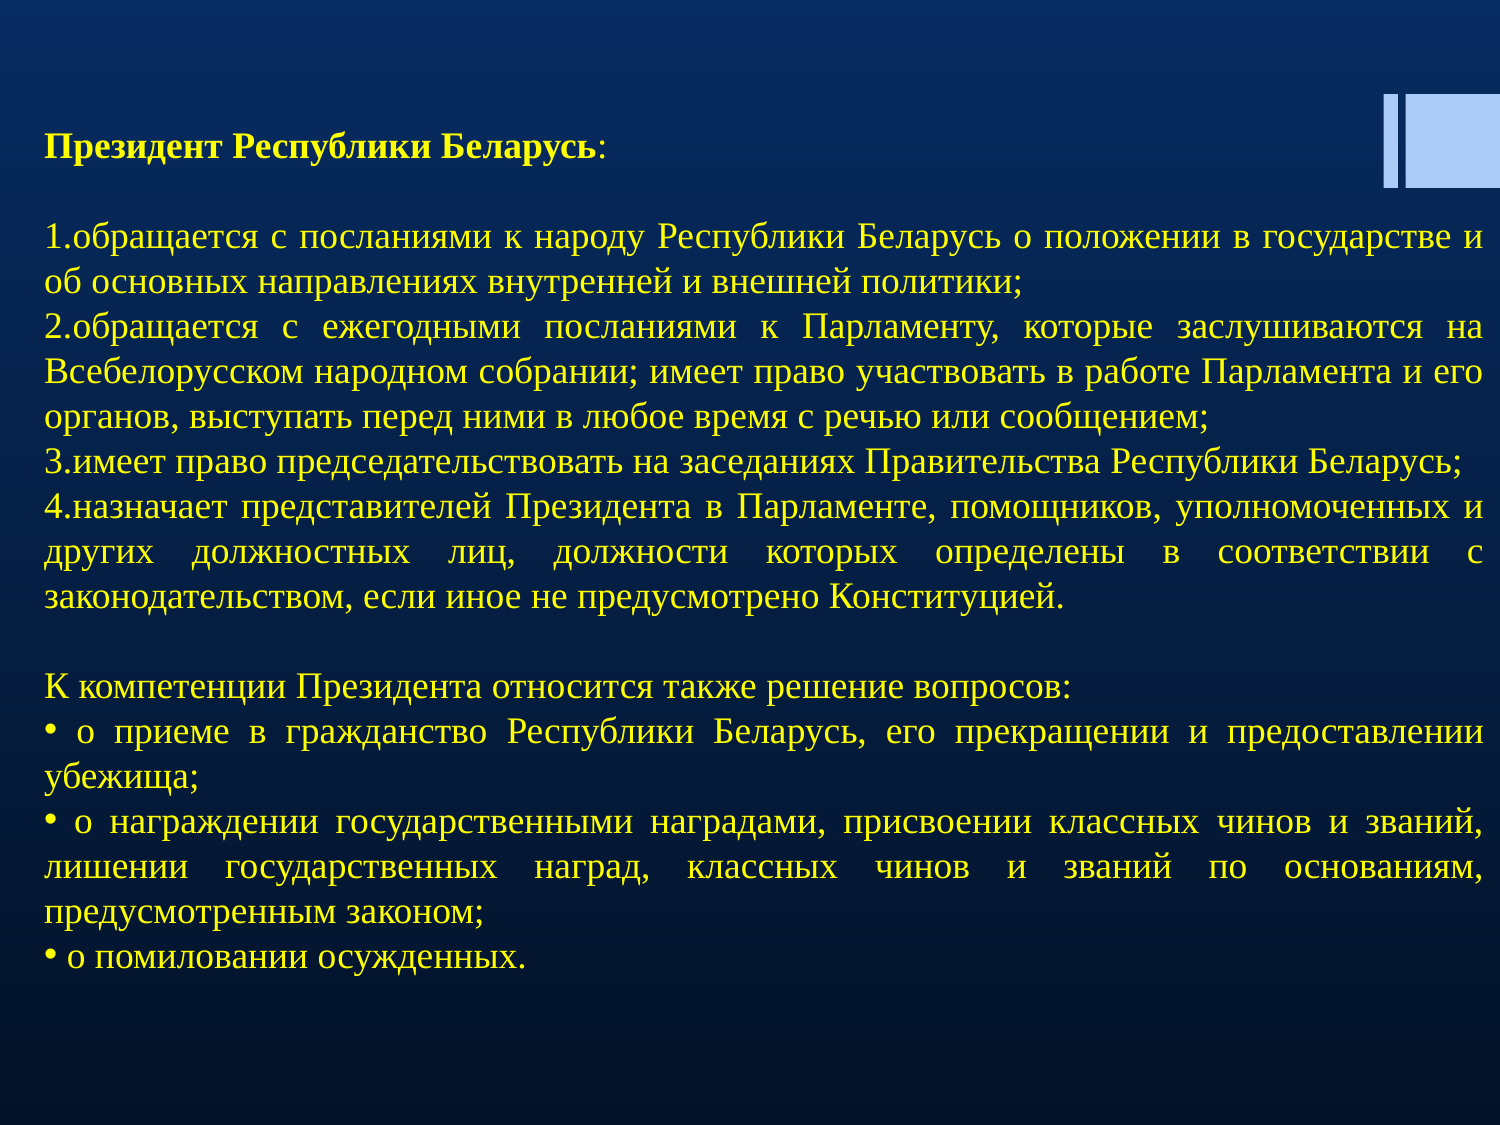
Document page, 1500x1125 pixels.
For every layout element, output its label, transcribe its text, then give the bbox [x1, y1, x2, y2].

text_box Президент Республики Беларусь: обращается с посланиями к народу Республики Беларусь о положении в государстве и об основных направлениях внутренней и внешней политики; обращается с ежегодными посланиями к Парламенту, которые заслушиваются на Всебелорусском народном собрании; имеет право участвовать в работе Парламента и его органов, выступать перед ними в любое время с речью или сообщением; имеет право председательствовать на заседаниях Правительства Республики Беларусь; назначает представителей Президента в Парламенте, помощников, уполномоченных и других должностных лиц, должности которых определены в соответствии с законодательством, если иное не предусмотрено Конституцией. К компетенции Президента относится также решение вопросов: о приеме в гражданство Республики Беларусь, его прекращении и предоставлении убежища; о награждении государственными наградами, присвоении классных чинов и званий, лишении государственных наград, классных чинов и званий по основаниям, предусмотренным законом; о помиловании осужденных. [29, 113, 1500, 984]
